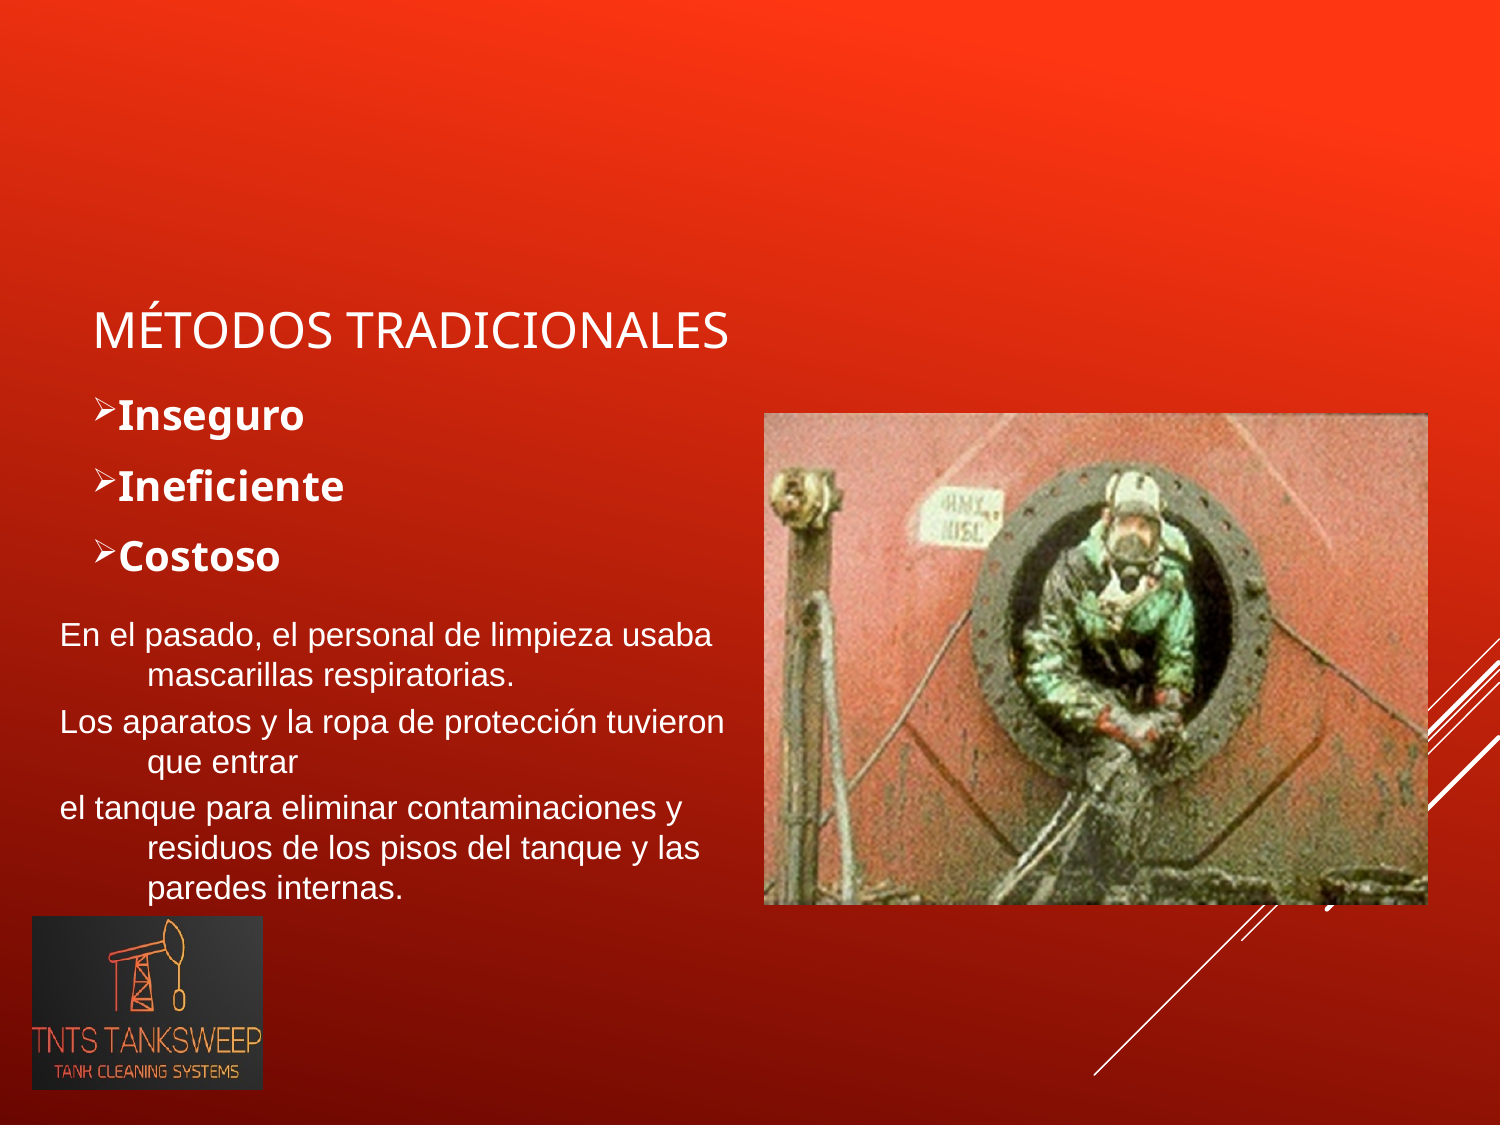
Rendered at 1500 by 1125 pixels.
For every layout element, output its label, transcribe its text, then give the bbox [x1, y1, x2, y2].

list Inseguro Ineficiente Costoso [77, 379, 443, 606]
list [764, 413, 1428, 905]
text_box En el pasado, el personal de limpieza usaba mascarillas respiratorias. Los aparatos y la ropa de protección tuvieron que entrar el tanque para eliminar contaminaciones y residuos de los pisos del tanque y las paredes internas. [44, 606, 792, 1058]
picture [32, 916, 263, 1090]
title MÉTODOS TRADICIONALES [77, 287, 1428, 369]
